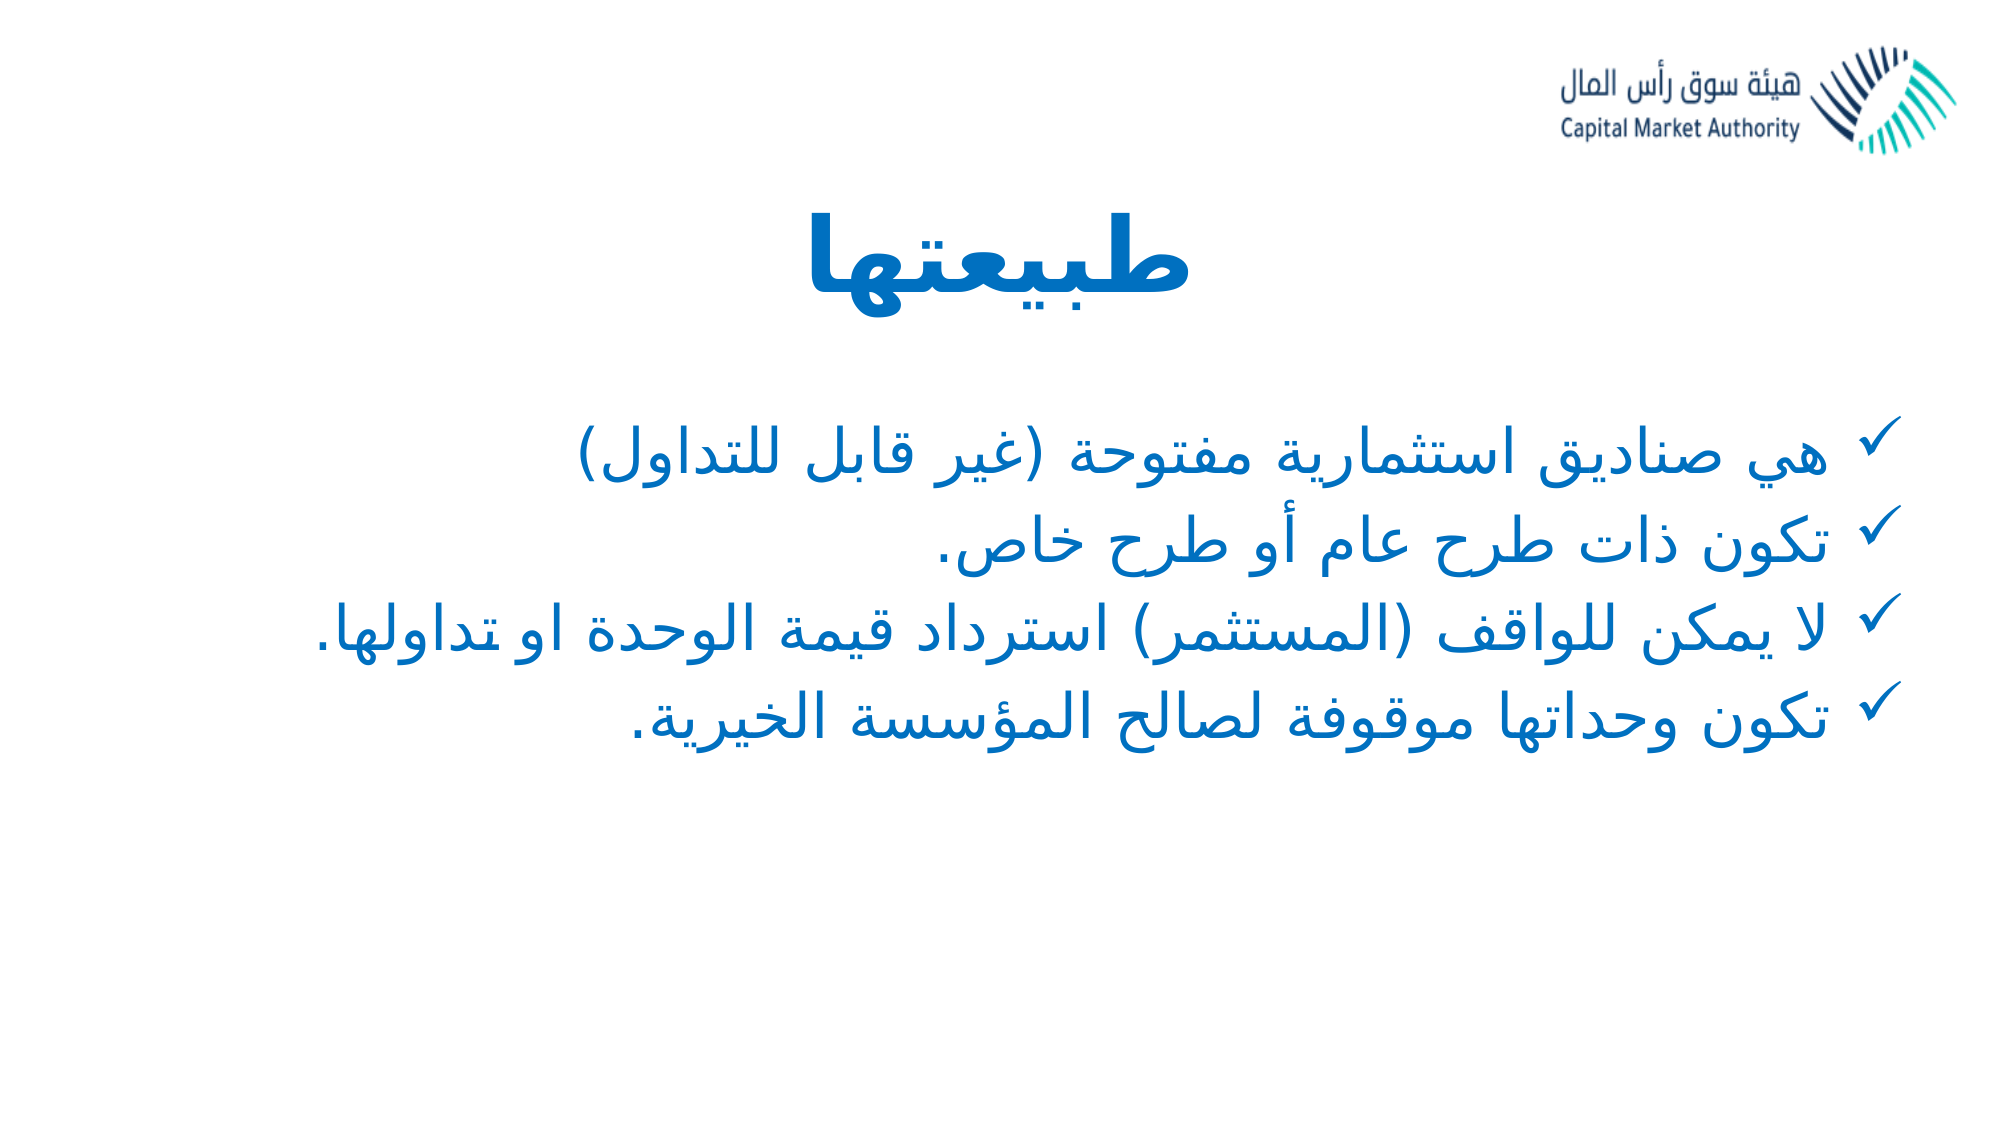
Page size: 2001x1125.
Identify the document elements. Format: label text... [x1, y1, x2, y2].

picture [1547, 36, 1965, 171]
subtitle طبيعتها هي صناديق استثمارية مفتوحة (غير قابل للتداول) تكون ذات طرح عام أو طرح خاص. لا يمكن للواقف (المستثمر) استرداد قيمة الوحدة او تداولها. تكون وحداتها موقوفة لصالح المؤسسة الخيرية. [78, 195, 1922, 1026]
